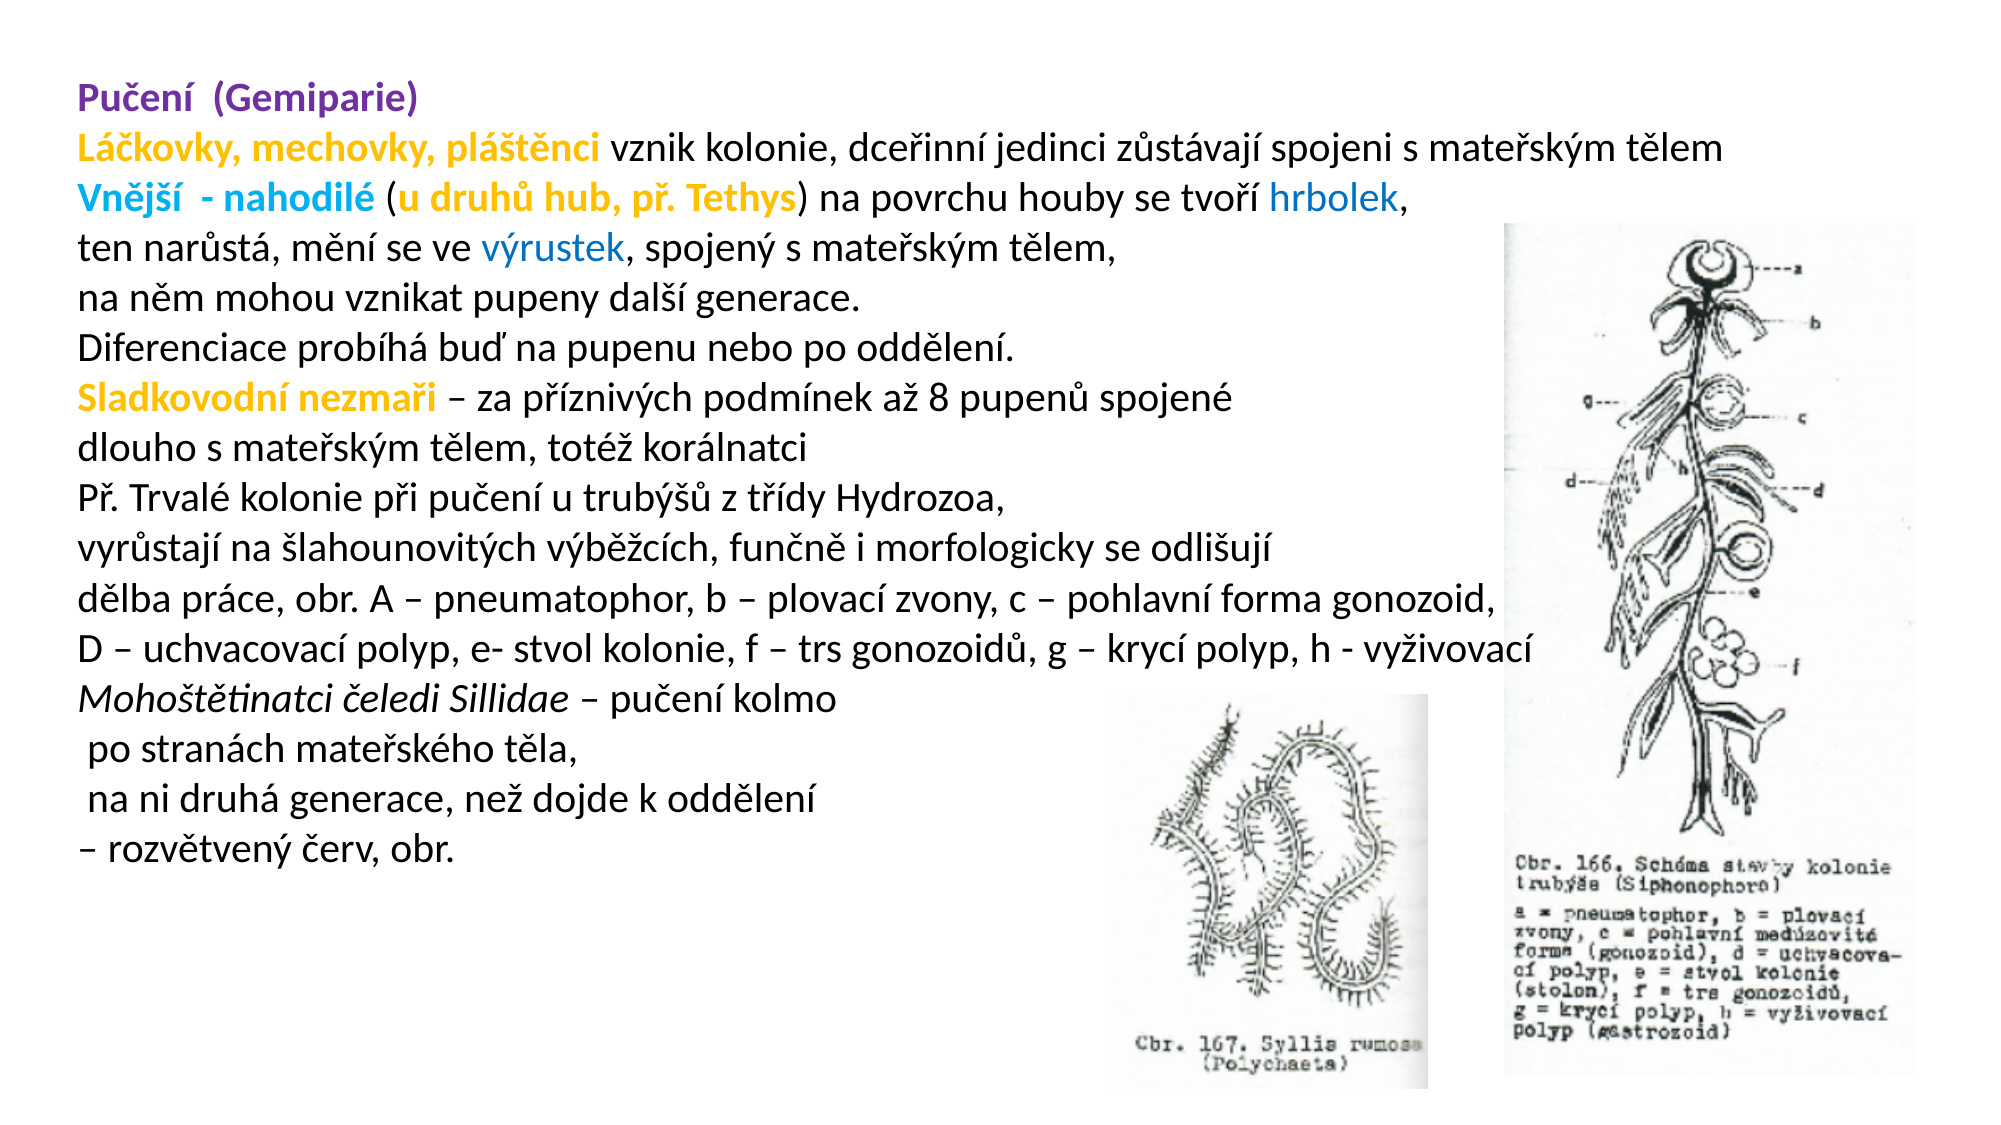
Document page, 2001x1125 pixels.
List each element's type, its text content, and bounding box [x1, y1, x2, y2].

picture [1105, 694, 1428, 1089]
picture [1504, 223, 1916, 1076]
text_box Pučení (Gemiparie) Láčkovky, mechovky, pláštěnci vznik kolonie, dceřinní jedinci zůstávají spojeni s mateřským tělem Vnější - nahodilé (u druhů hub, př. Tethys) na povrchu houby se tvoří hrbolek, ten narůstá, mění se ve výrustek, spojený s mateřským tělem, na něm mohou vznikat pupeny další generace. Diferenciace probíhá buď na pupenu nebo po oddělení. Sladkovodní nezmaři – za příznivých podmínek až 8 pupenů spojené dlouho s mateřským tělem, totéž korálnatci Př. Trvalé kolonie při pučení u trubýšů z třídy Hydrozoa, vyrůstají na šlahounovitých výběžcích, funčně i morfologicky se odlišují dělba práce, obr. A – pneumatophor, b – plovací zvony, c – pohlavní forma gonozoid, D – uchvacovací polyp, e- stvol kolonie, f – trs gonozoidů, g – krycí polyp, h - vyživovací Mohoštětinatci čeledi Sillidae – pučení kolmo po stranách mateřského těla, na ni druhá generace, než dojde k oddělení – rozvětvený červ, obr. [62, 62, 1740, 928]
